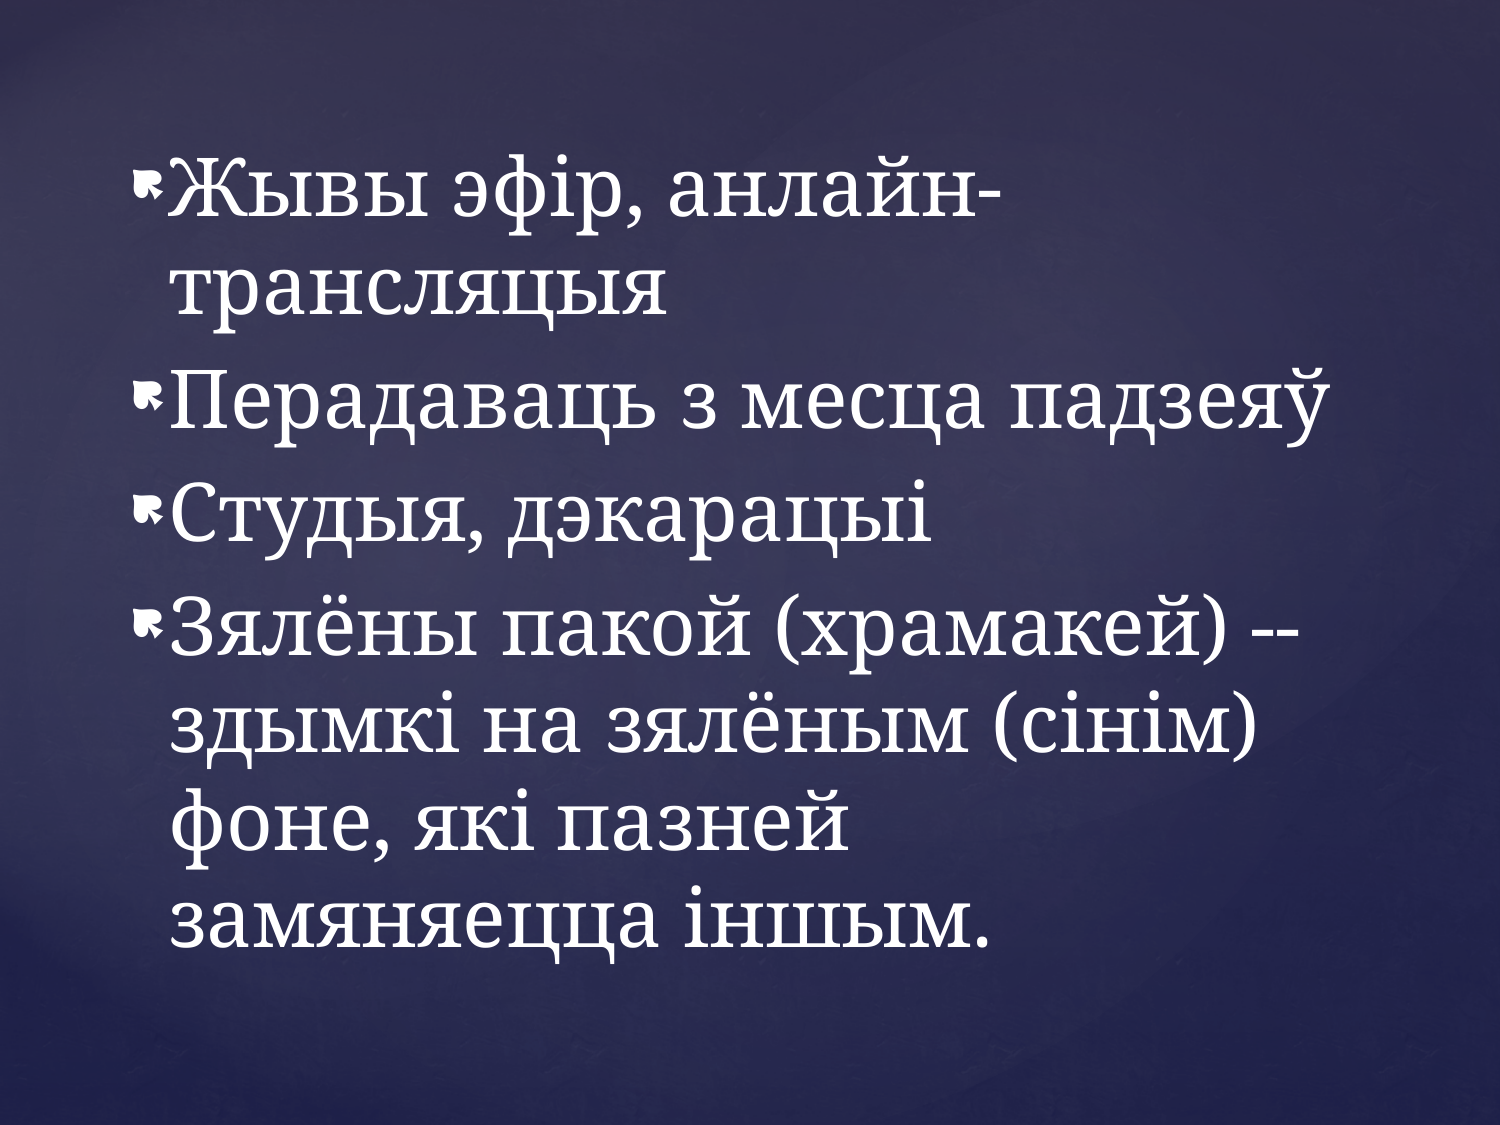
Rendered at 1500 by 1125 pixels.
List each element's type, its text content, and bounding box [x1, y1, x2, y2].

list Жывы эфір, анлайн-трансляцыя Перадаваць з месца падзеяў Студыя, дэкарацыі Зялёны пакой (храмакей) -- здымкі на зялёным (сінім) фоне, які пазней замяняецца іншым. [112, 112, 1350, 1035]
